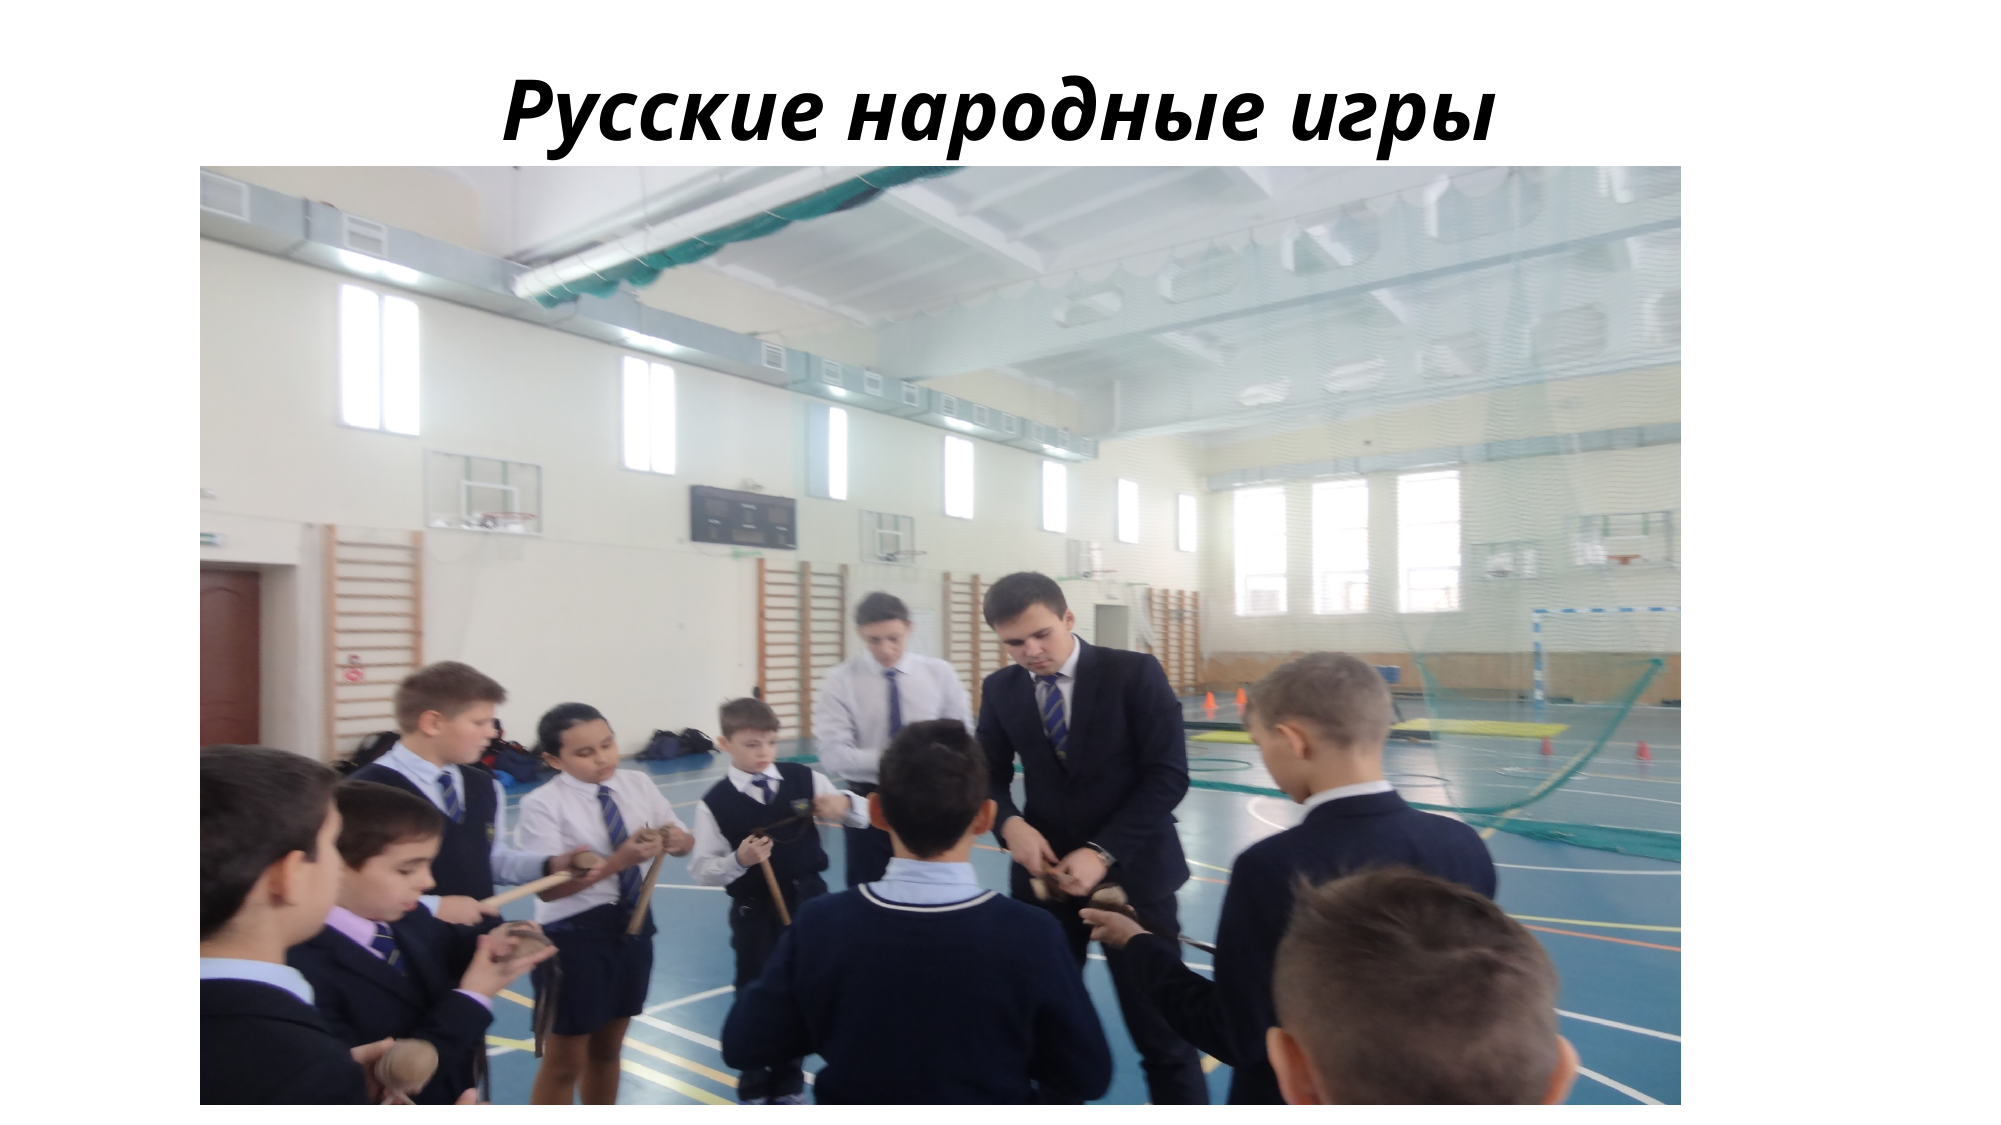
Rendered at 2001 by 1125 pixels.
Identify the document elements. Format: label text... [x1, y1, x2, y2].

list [200, 166, 1681, 1105]
title Русские народные игры [137, 59, 1863, 167]
